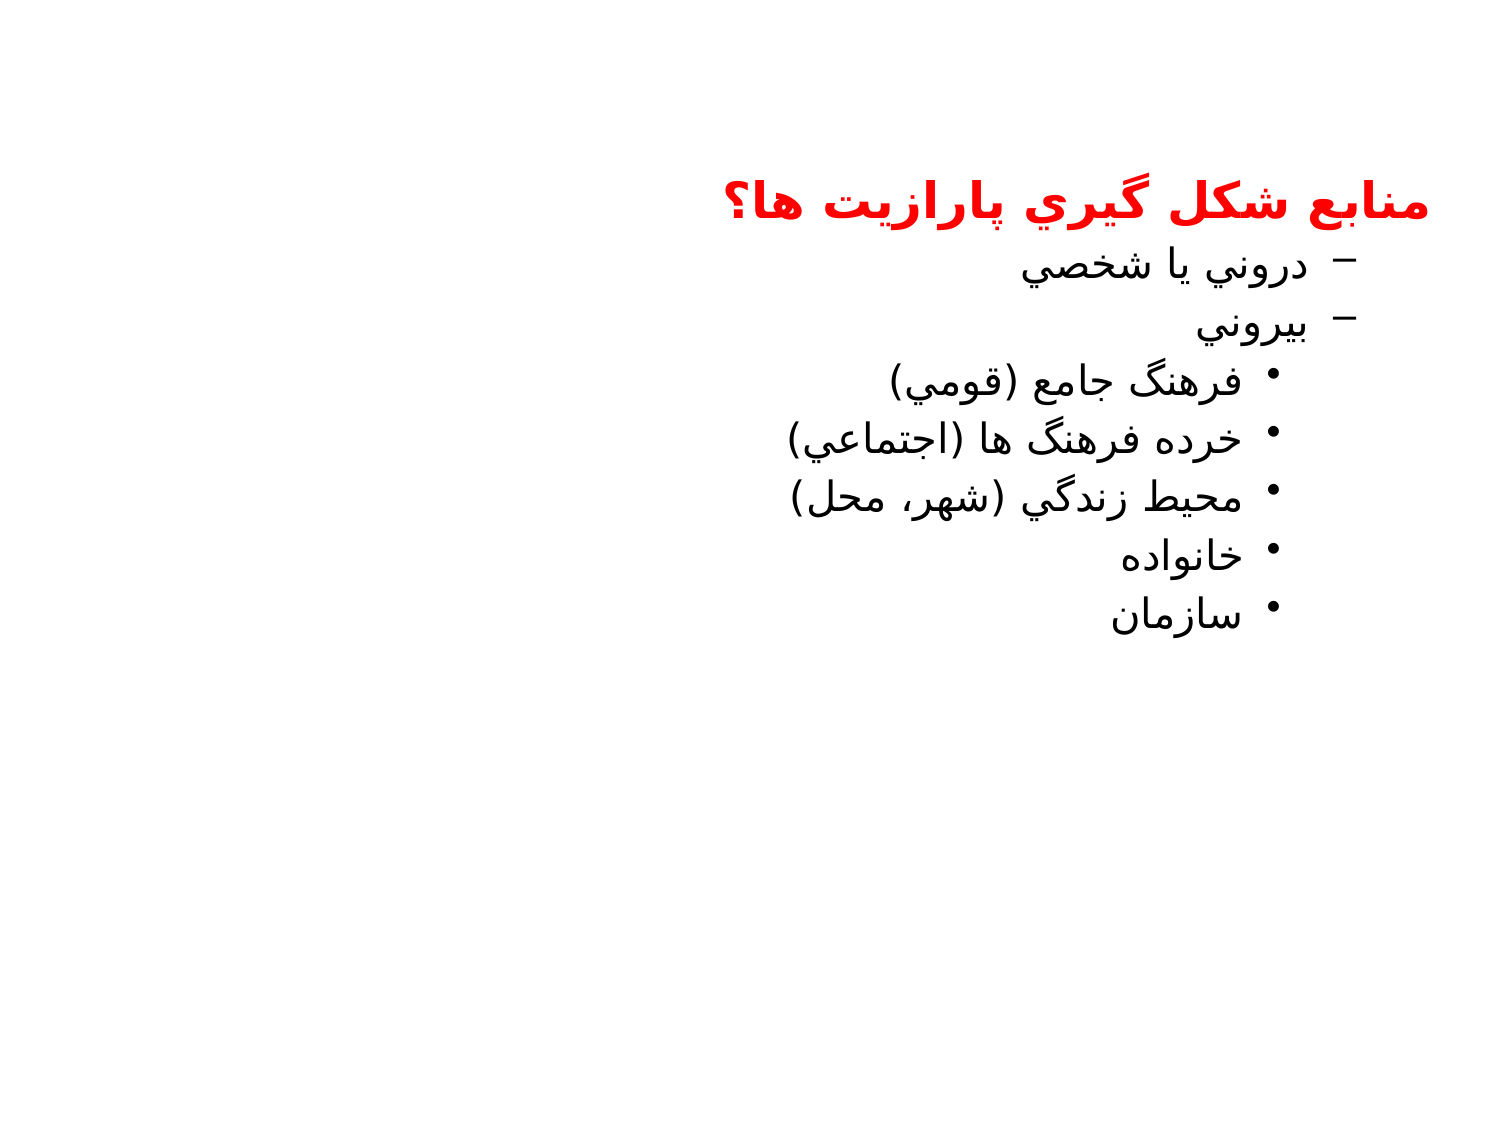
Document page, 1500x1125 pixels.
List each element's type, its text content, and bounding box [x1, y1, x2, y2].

list منابع شکل گيري پارازيت ها؟ دروني يا شخصي بيروني فرهنگ جامع (قومي) خرده فرهنگ ها (اجتماعي) محيط زندگي (شهر، محل) خانواده سازمان [171, 160, 1447, 836]
